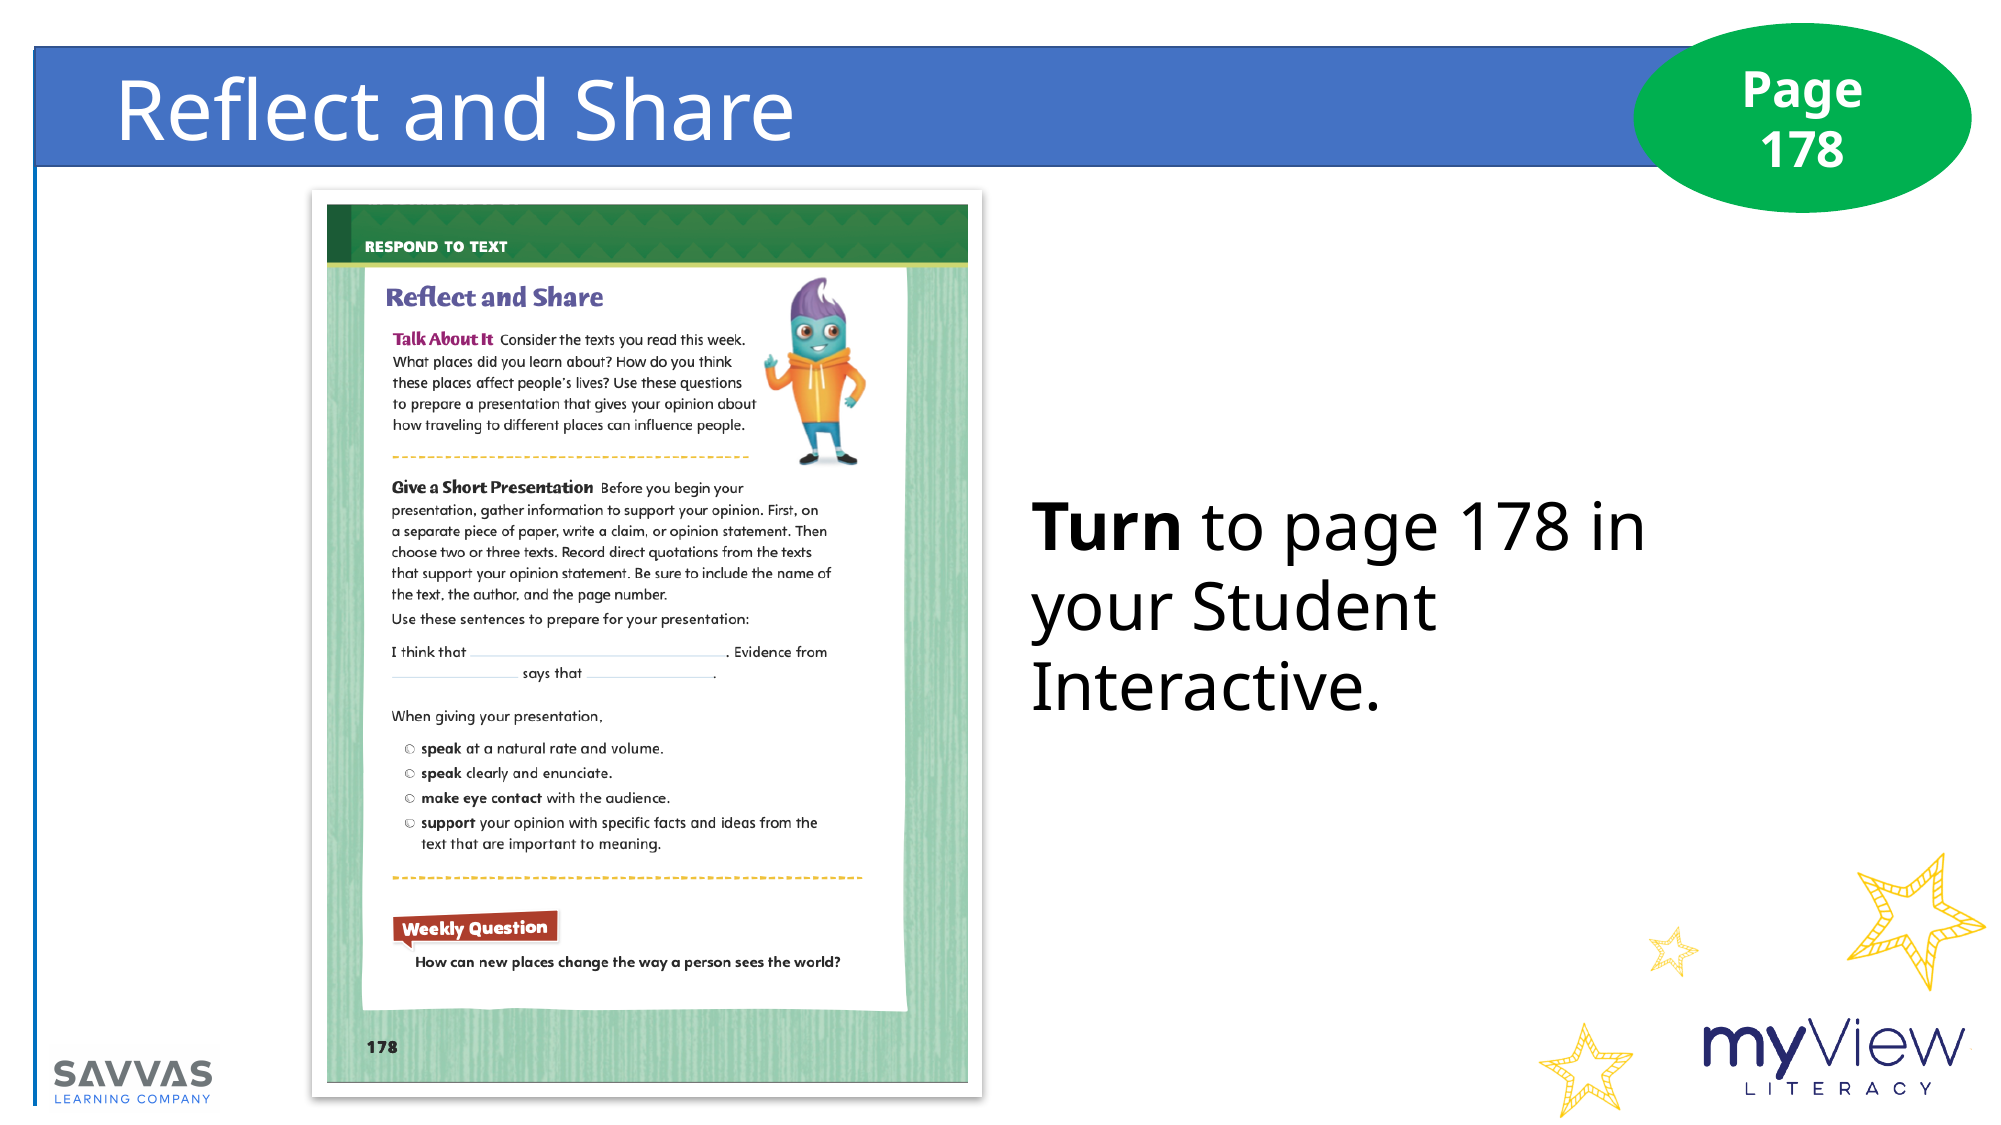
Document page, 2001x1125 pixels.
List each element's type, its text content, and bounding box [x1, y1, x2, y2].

text_box Page 178 [1633, 23, 1972, 213]
picture [1509, 814, 2000, 1125]
text_box Reflect and Share [34, 46, 1690, 167]
picture [48, 1043, 220, 1113]
text_box Turn to page 178 in your Student Interactive. [1016, 476, 1755, 732]
picture [326, 204, 968, 1083]
